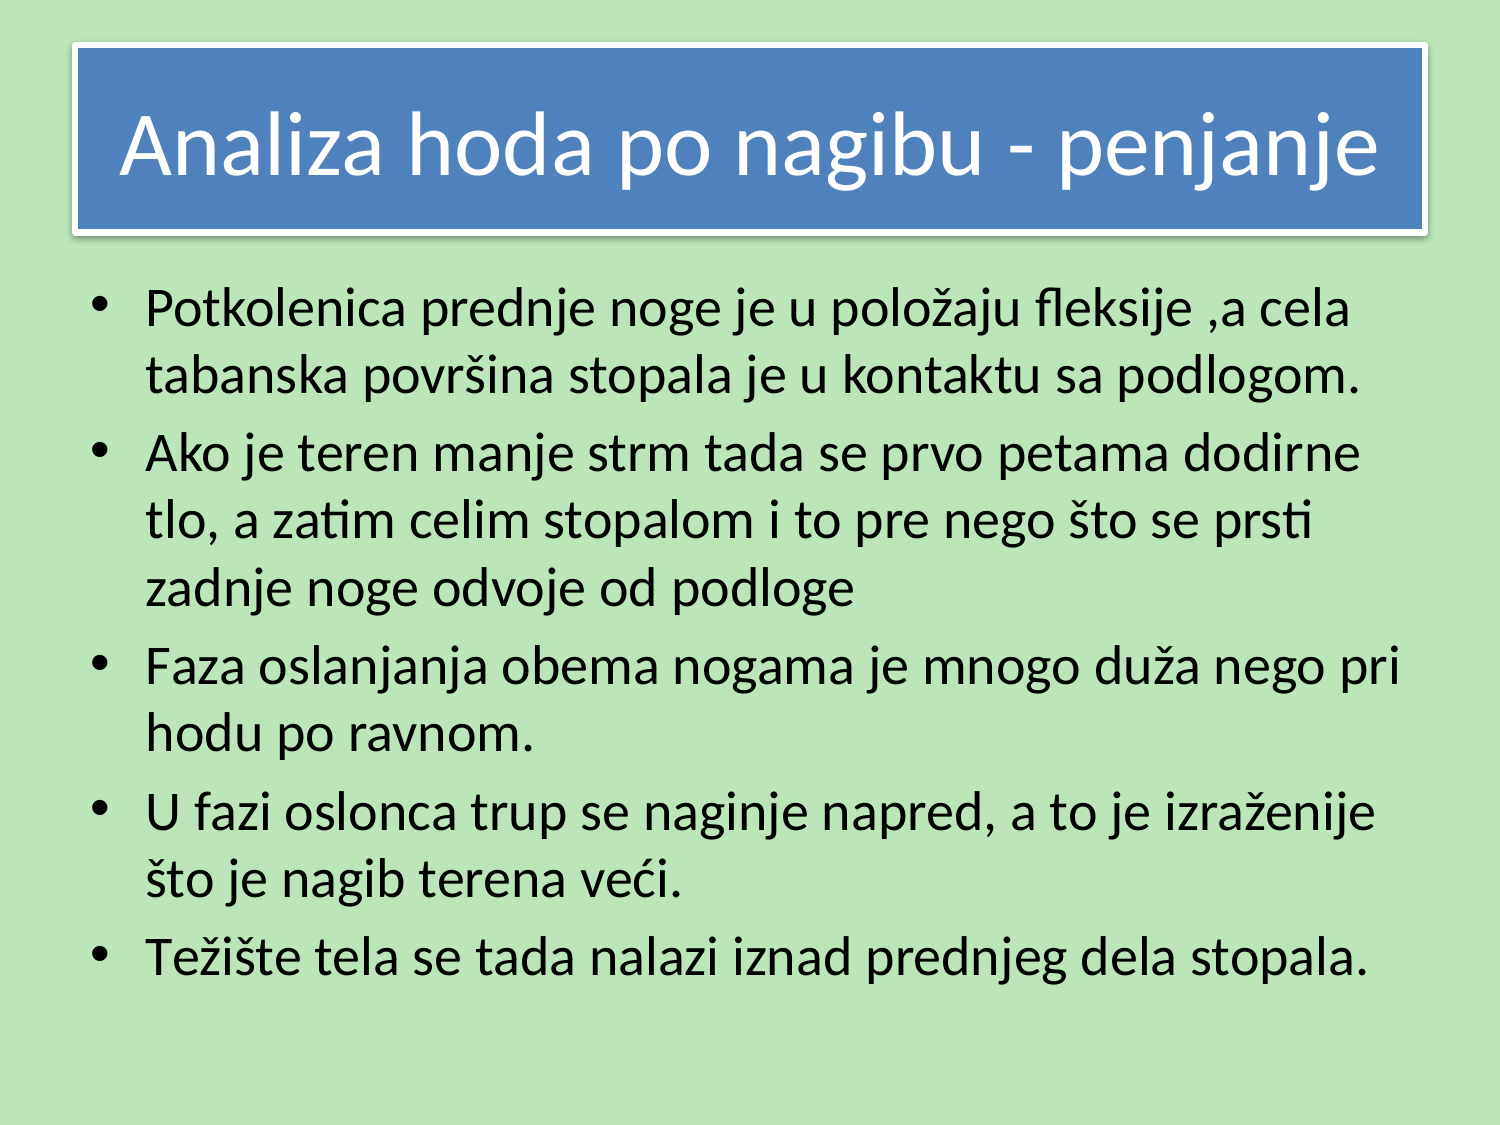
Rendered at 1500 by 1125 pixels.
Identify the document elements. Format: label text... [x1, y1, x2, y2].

title Analiza hoda po nagibu - penjanje [72, 42, 1428, 236]
list Potkolenica prednje noge je u položaju fleksije ,a cela tabanska površina stopala je u kontaktu sa podlogom. Ako je teren manje strm tada se prvo petama dodirne tlo, a zatim celim stopalom i to pre nego što se prsti zadnje noge odvoje od podloge Faza oslanjanja obema nogama je mnogo duža nego pri hodu po ravnom. U fazi oslonca trup se naginje napred, a to je izraženije što je nagib terena veći. Težište tela se tada nalazi iznad prednjeg dela stopala. [75, 262, 1425, 1005]
